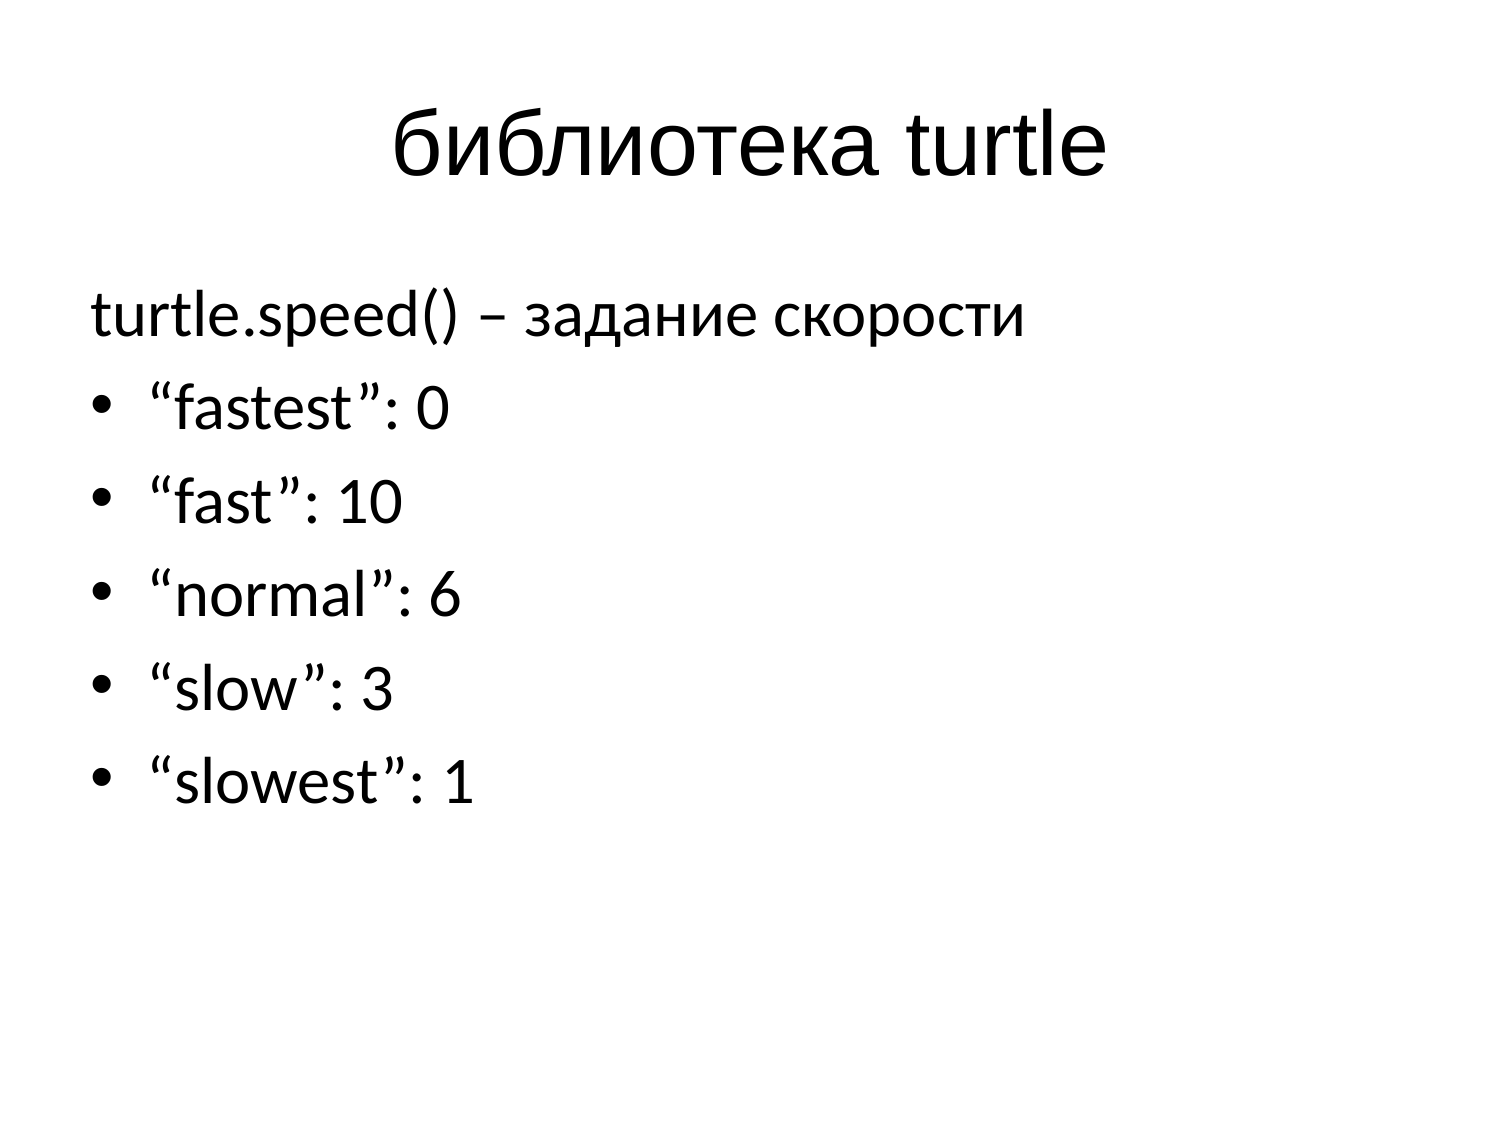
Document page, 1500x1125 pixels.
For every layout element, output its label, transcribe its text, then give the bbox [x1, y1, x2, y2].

list turtle.speed() – задание скорости “fastest”: 0 “fast”: 10 “normal”: 6 “slow”: 3 “slowest”: 1 [75, 262, 1425, 1005]
title библиотекa turtle [75, 45, 1425, 233]
